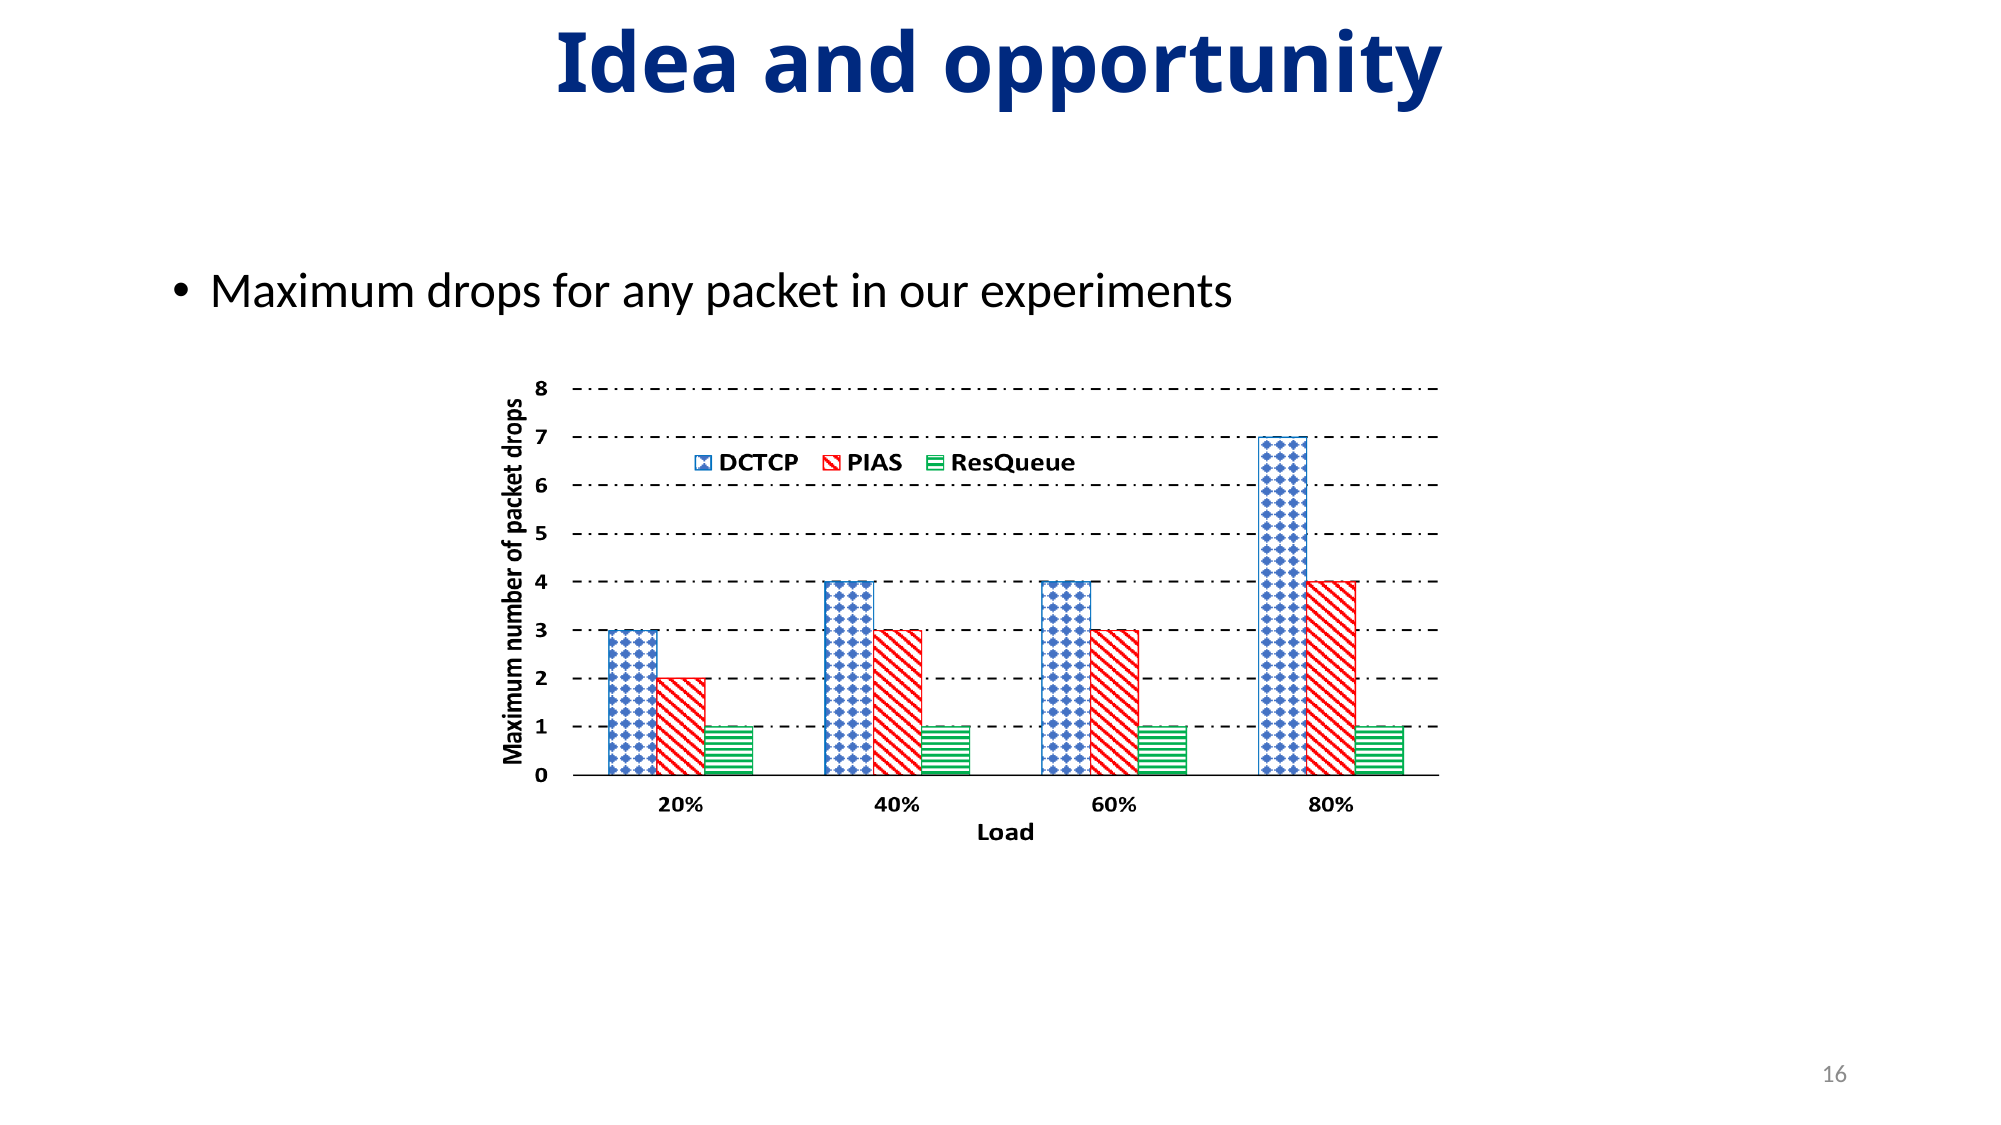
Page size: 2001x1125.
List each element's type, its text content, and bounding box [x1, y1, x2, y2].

picture [485, 367, 1457, 848]
title Idea and opportunity [0, 1, 2000, 130]
text_box 16 [1412, 1042, 1863, 1103]
list Maximum drops for any packet in our experiments [157, 167, 1913, 1042]
